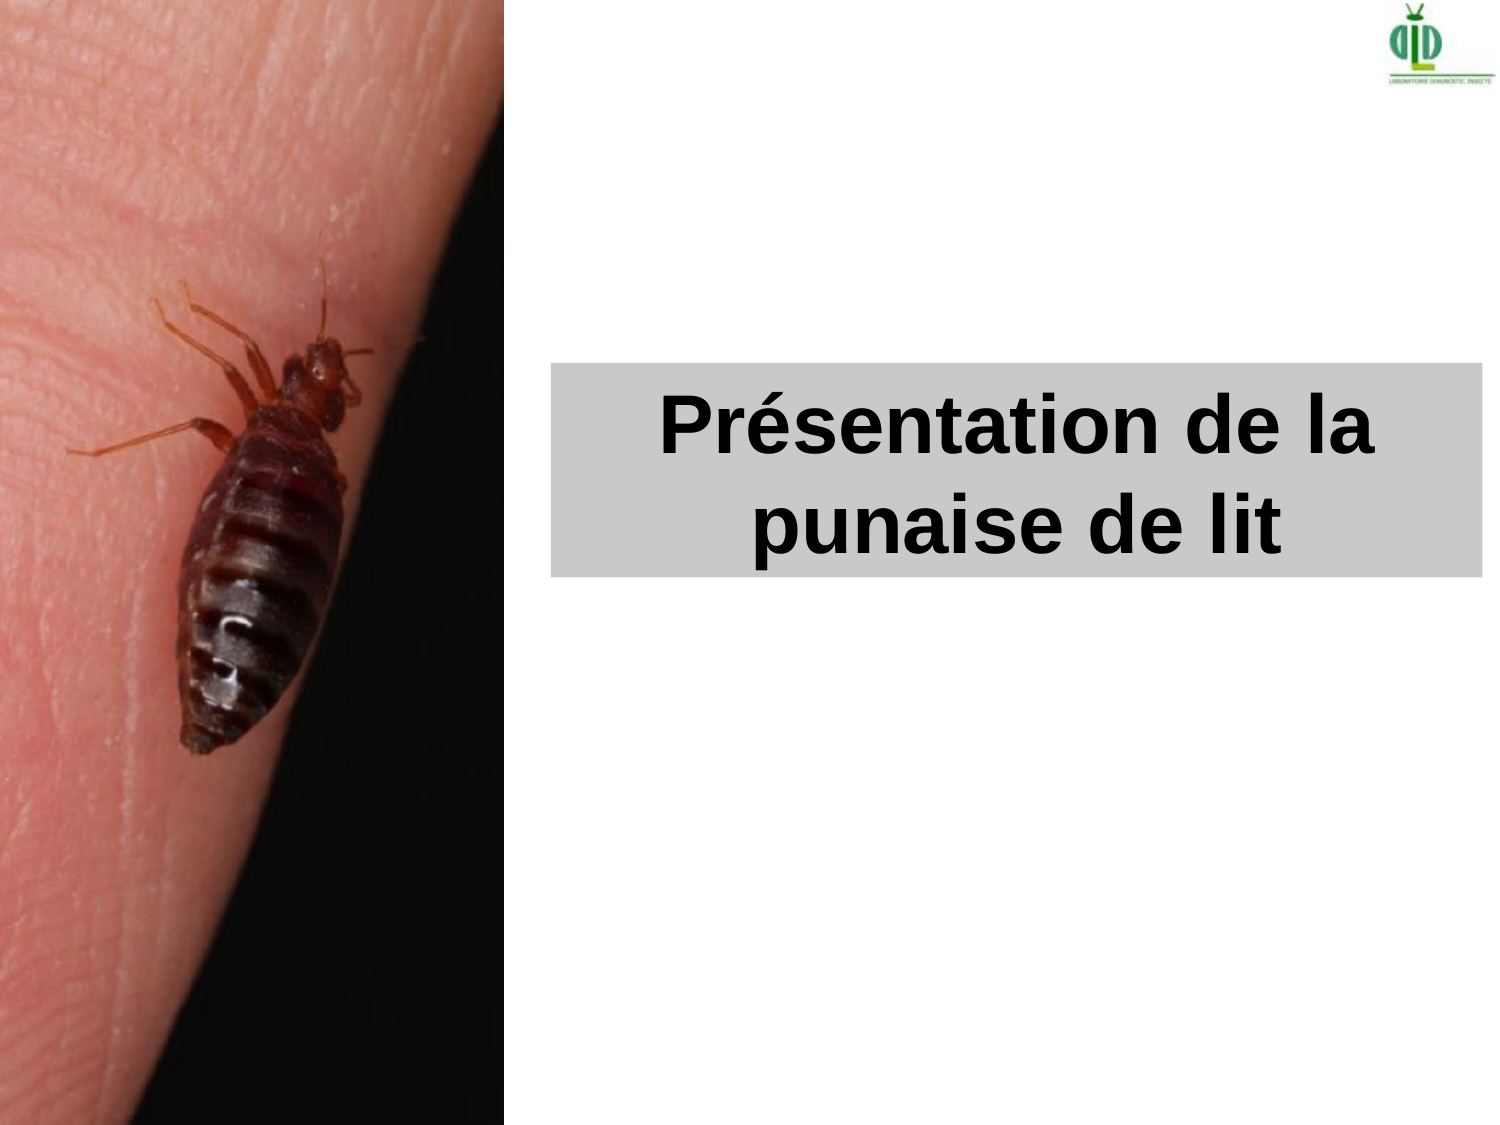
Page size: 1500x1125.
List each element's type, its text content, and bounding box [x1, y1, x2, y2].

picture [0, 1, 815, 1125]
text_box Présentation de la punaise de lit [819, 362, 1483, 578]
picture [1385, 3, 1497, 87]
